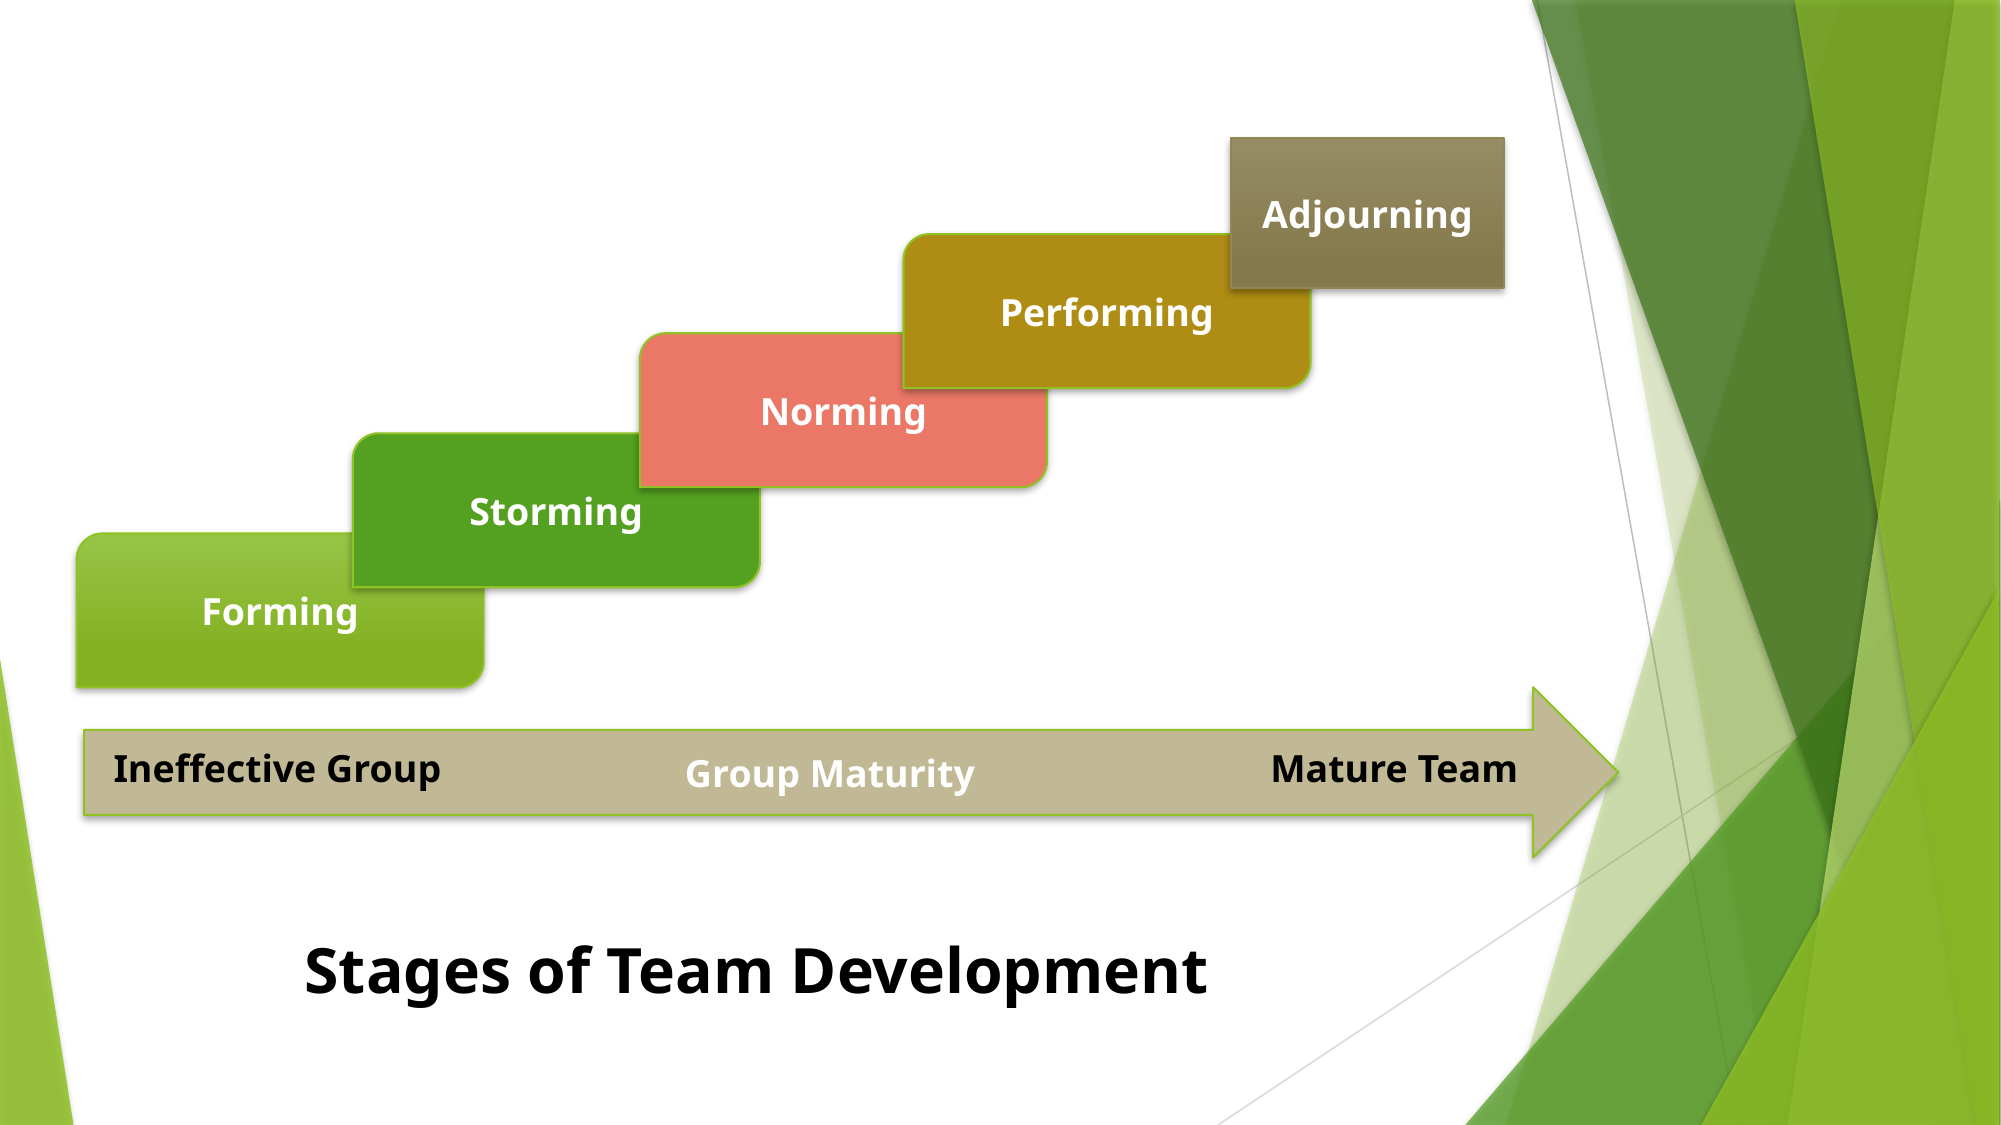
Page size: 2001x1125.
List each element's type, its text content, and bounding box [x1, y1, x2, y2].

text_box Performing [902, 233, 1312, 390]
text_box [83, 686, 1619, 859]
text_box Stages of Team Development [121, 878, 1410, 1013]
text_box Adjourning [1230, 137, 1505, 289]
text_box Norming [638, 332, 1049, 489]
text_box Forming [75, 532, 485, 689]
text_box Storming [351, 432, 761, 589]
